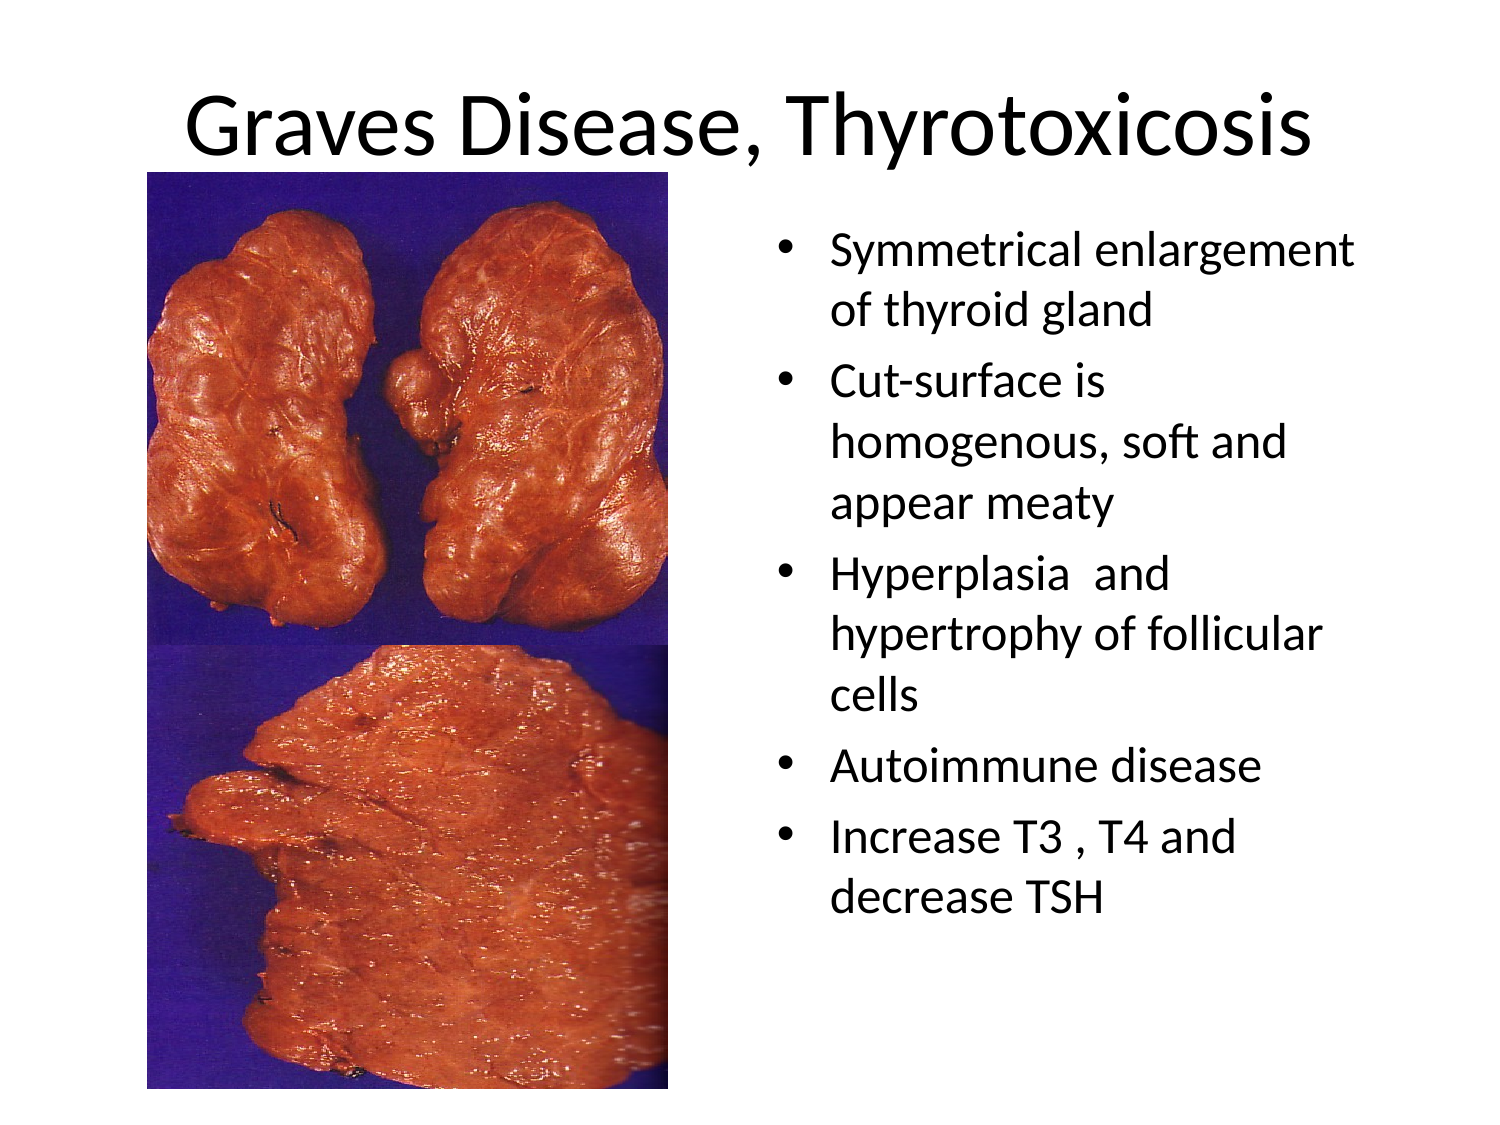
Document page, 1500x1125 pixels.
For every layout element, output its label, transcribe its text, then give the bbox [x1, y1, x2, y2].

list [147, 172, 668, 644]
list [147, 644, 668, 1090]
title Graves Disease, Thyrotoxicosis [137, 50, 1363, 188]
list Symmetrical enlargement of thyroid gland Cut-surface is homogenous, soft and appear meaty Hyperplasia and hypertrophy of follicular cells Autoimmune disease Increase T3 , T4 and decrease TSH [761, 208, 1387, 946]
